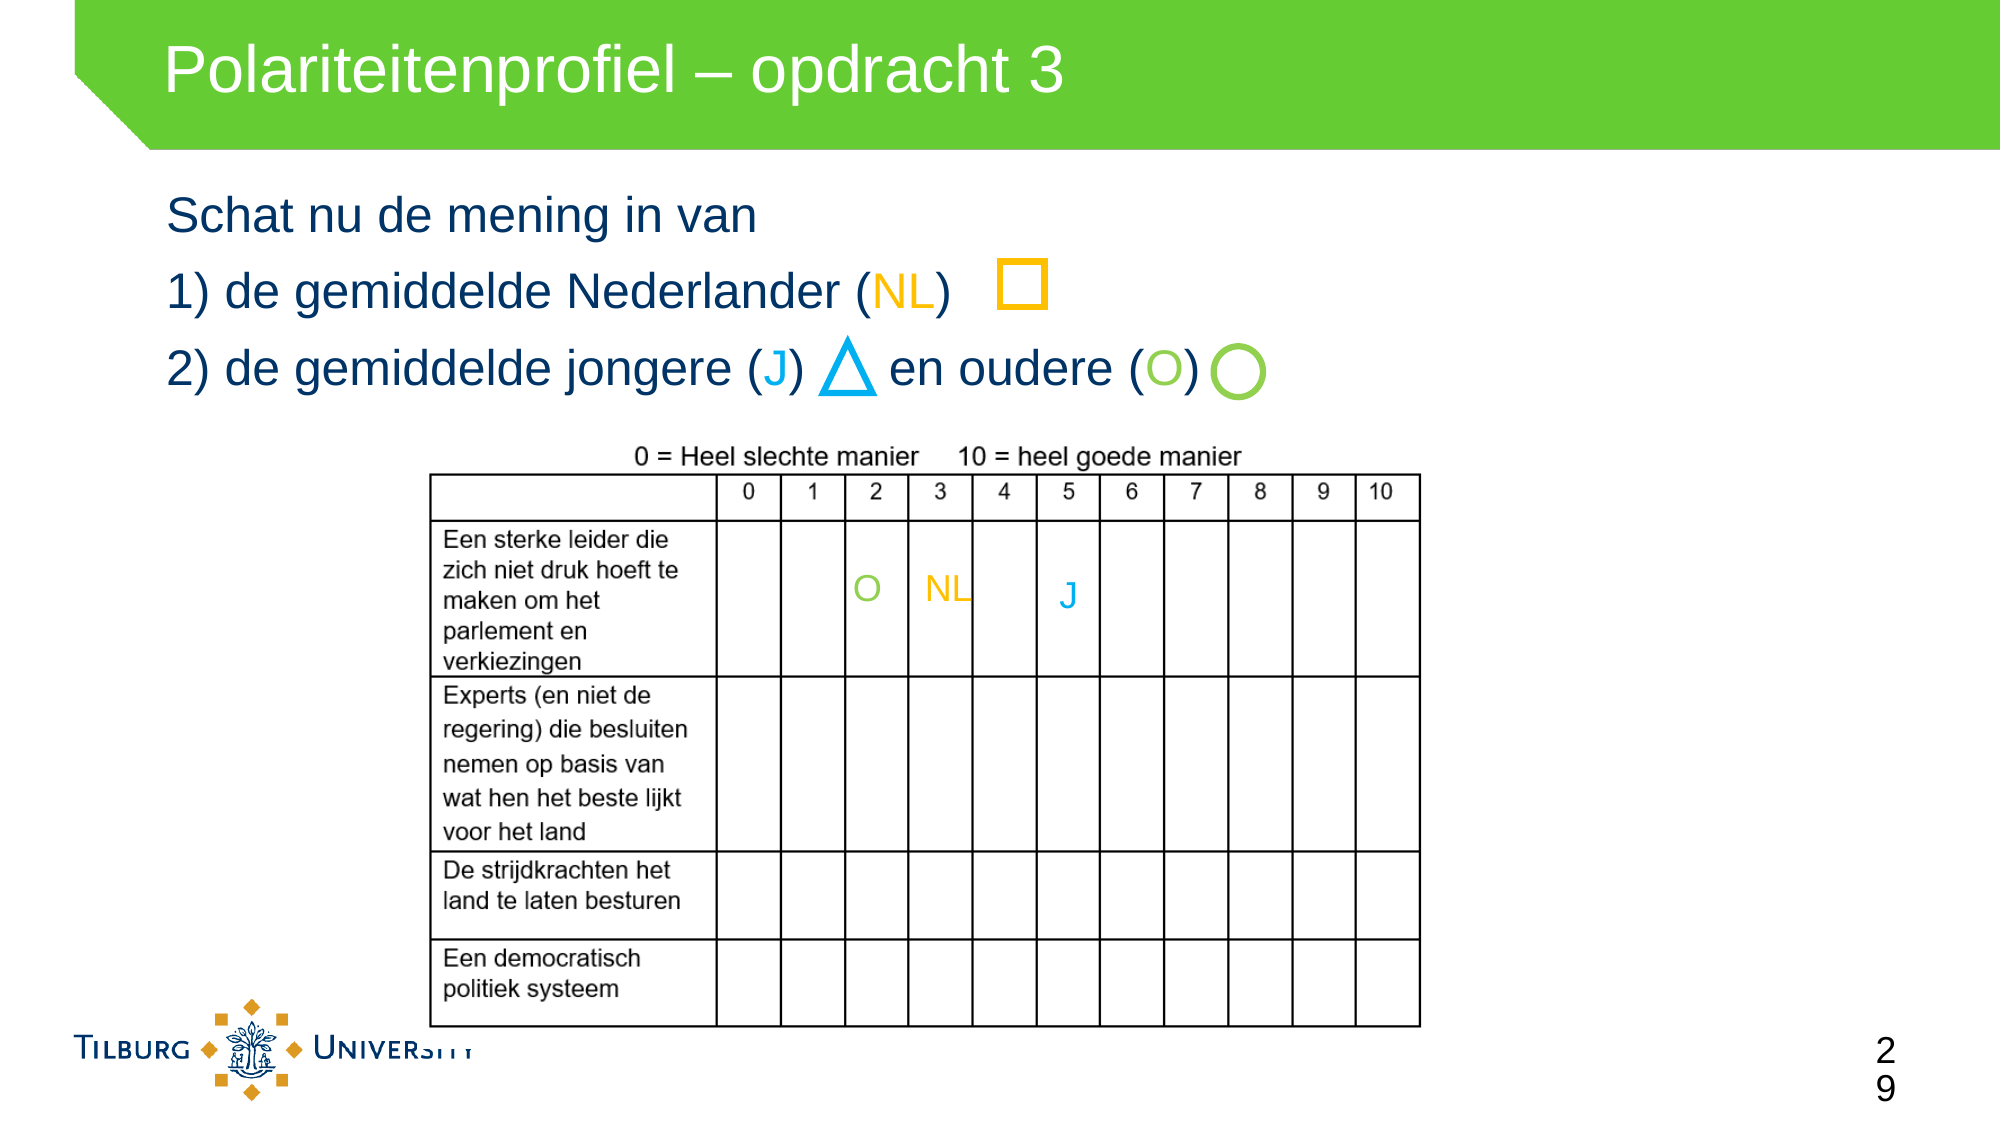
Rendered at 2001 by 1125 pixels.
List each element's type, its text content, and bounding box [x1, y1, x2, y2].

text_box Schat nu de mening in van 1) de gemiddelde Nederlander (NL) 2) de gemiddelde jongere (J) en oudere (O) [151, 174, 1849, 922]
text_box [822, 340, 874, 394]
slide_number 29 [1860, 1018, 1925, 1079]
text_box [1213, 345, 1264, 398]
picture [0, 425, 2001, 1125]
text_box [999, 261, 1045, 308]
picture [74, 0, 2000, 150]
title Polariteitenprofiel – opdracht 3 [151, 0, 1849, 142]
